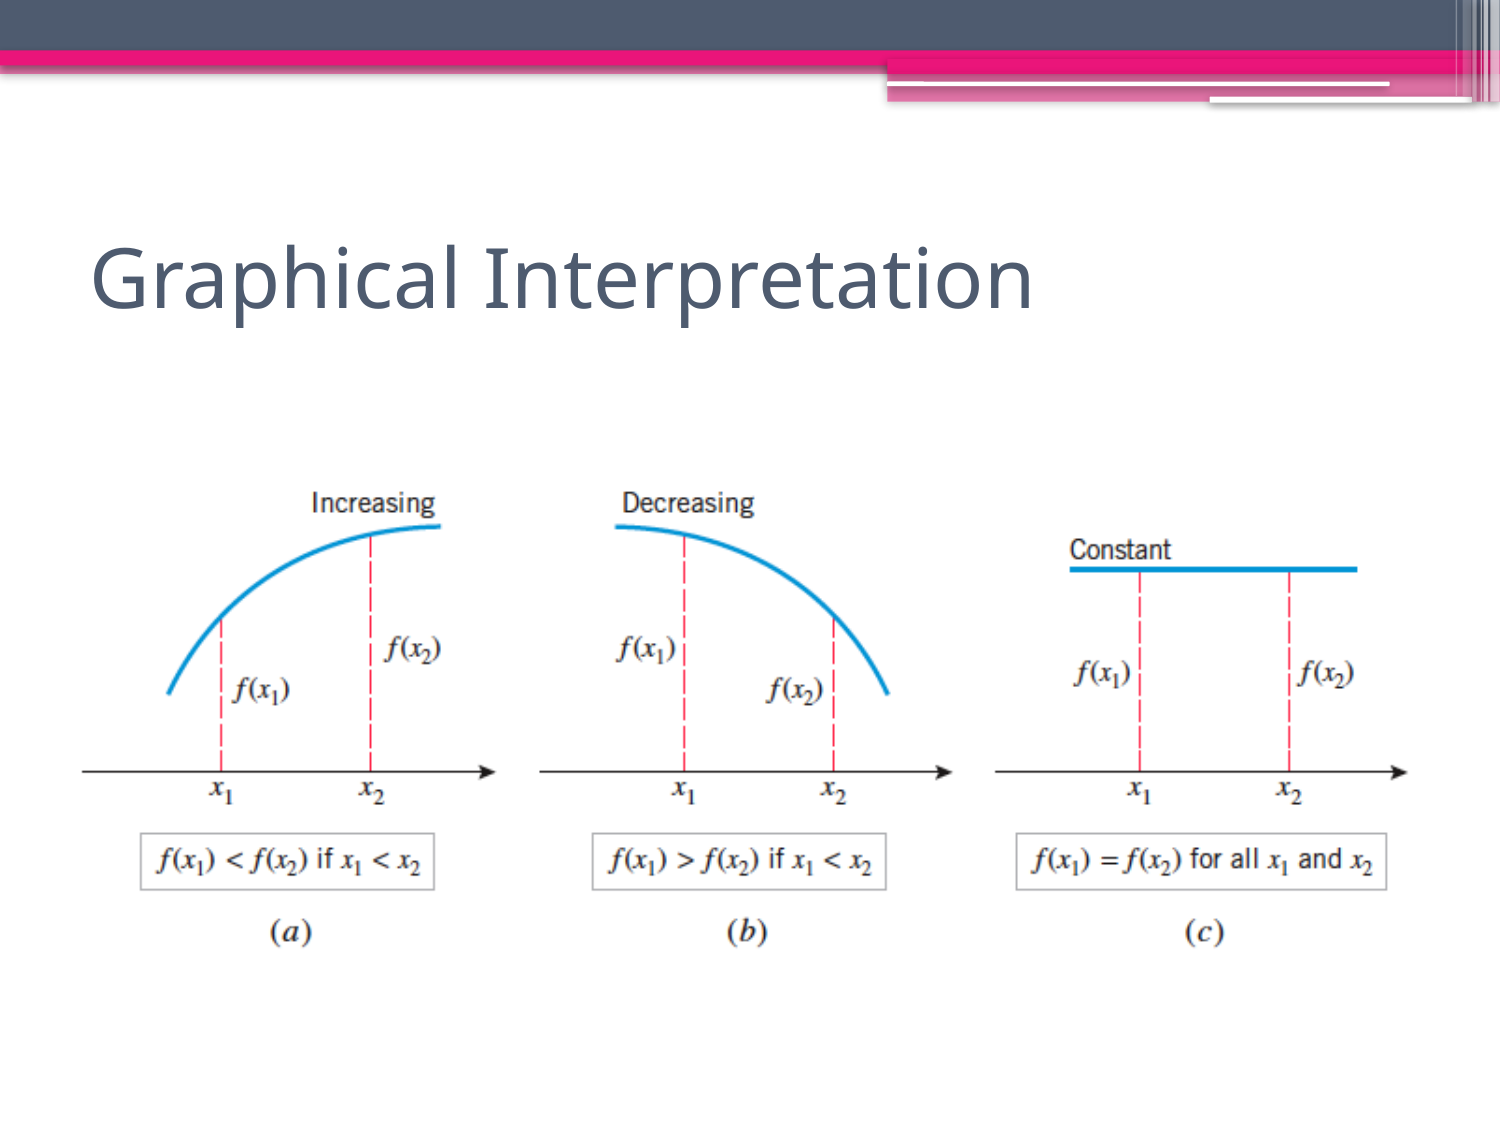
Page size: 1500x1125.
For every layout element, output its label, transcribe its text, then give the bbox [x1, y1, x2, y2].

title Graphical Interpretation [75, 187, 1425, 363]
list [74, 481, 1426, 966]
